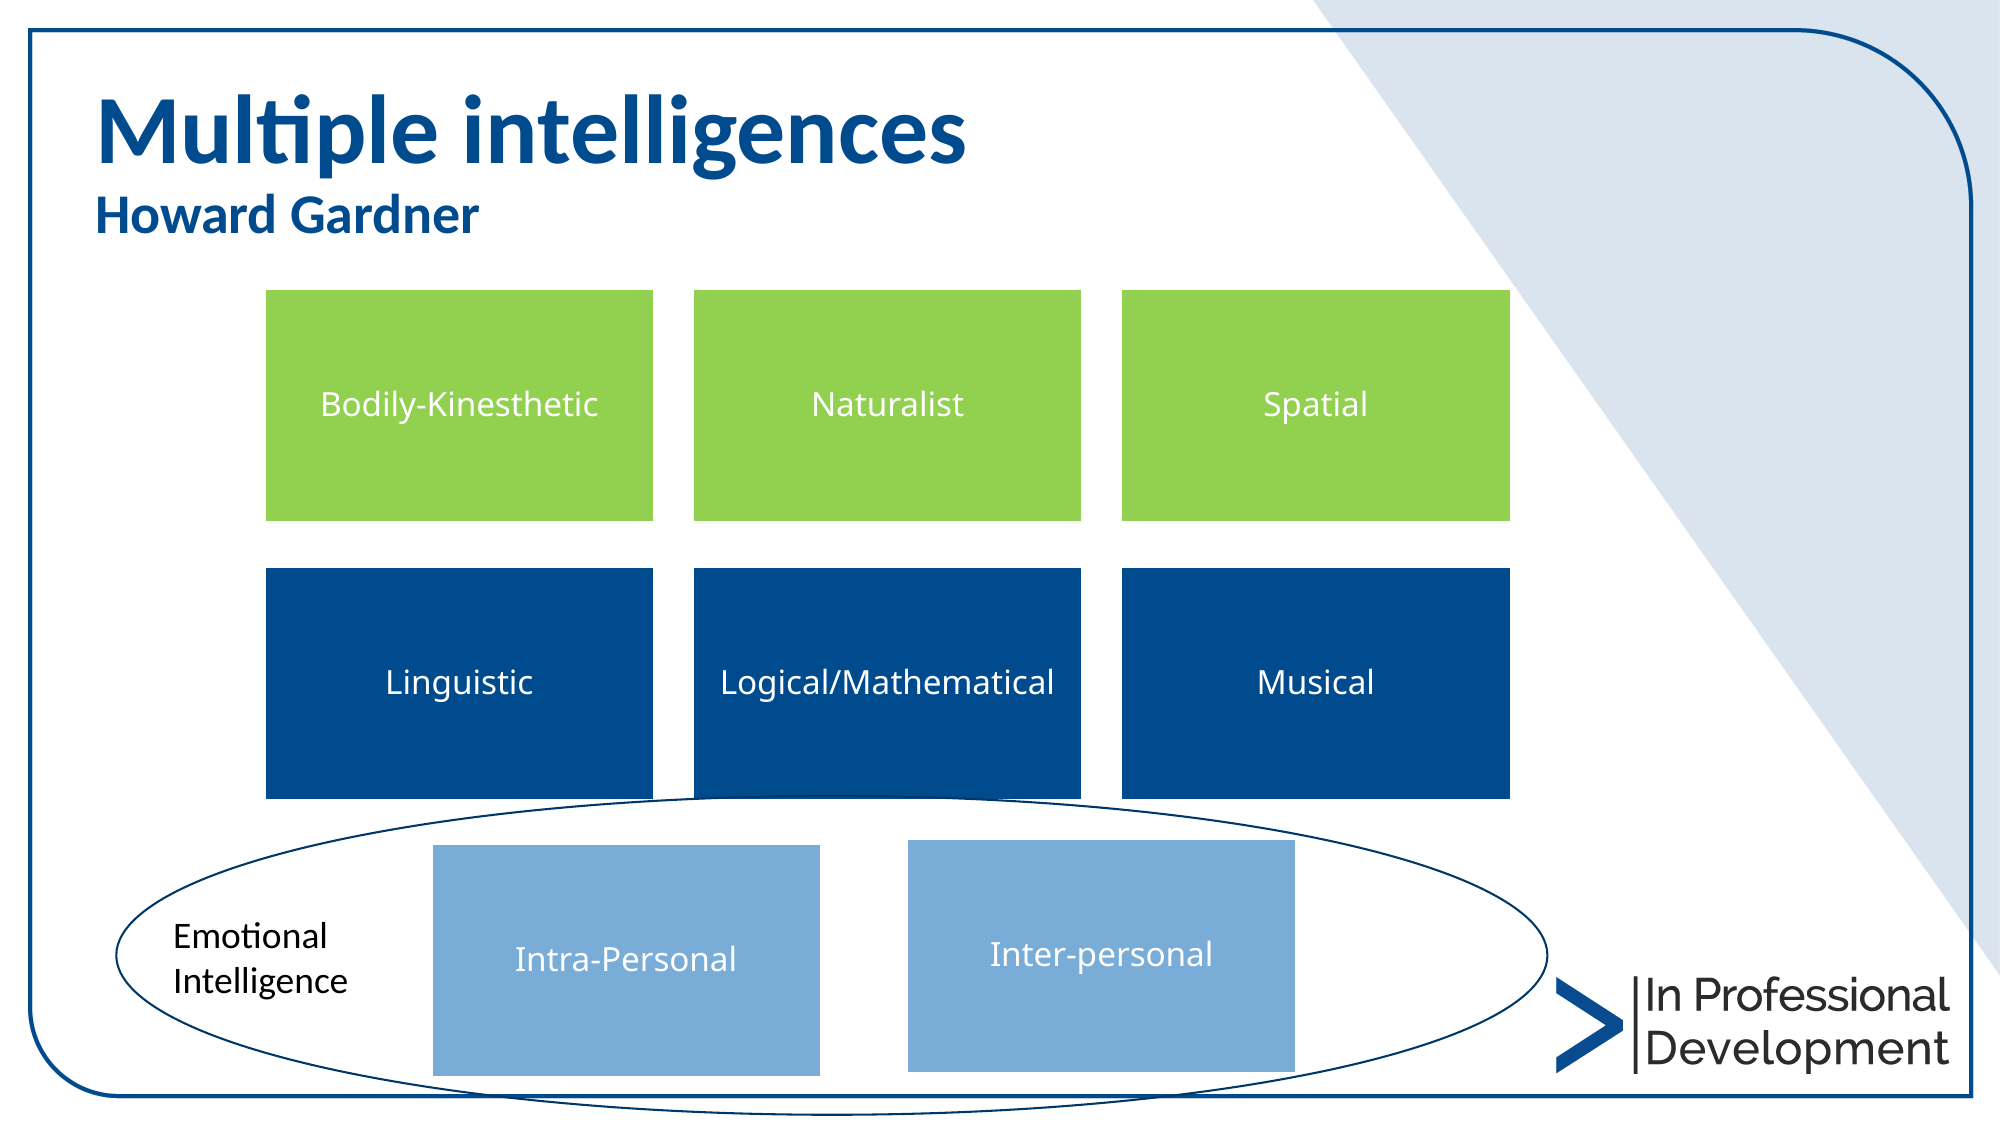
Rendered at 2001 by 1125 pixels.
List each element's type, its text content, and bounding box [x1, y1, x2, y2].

picture [0, 0, 2000, 1125]
text_box [1511, 903, 1549, 1007]
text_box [264, 259, 1511, 1109]
text_box [624, 1109, 1039, 1116]
text_box [115, 857, 264, 1054]
title Multiple intelligences Howard Gardner [80, 71, 1844, 253]
